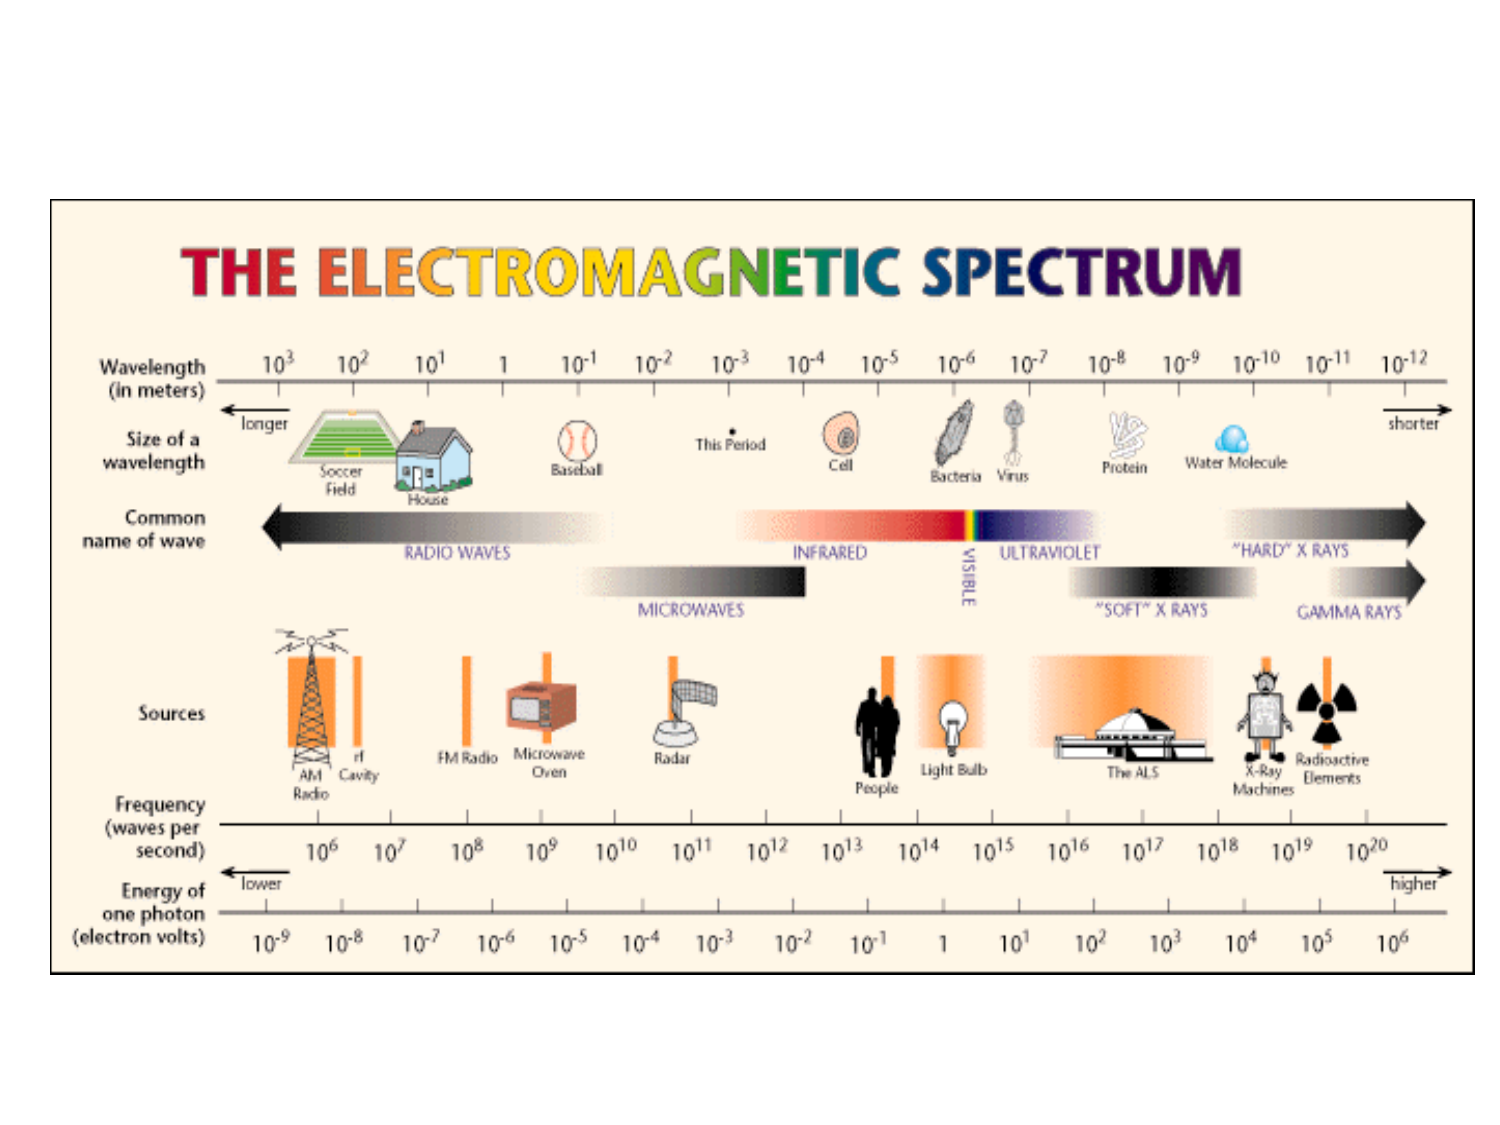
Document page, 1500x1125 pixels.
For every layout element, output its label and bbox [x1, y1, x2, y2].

list [49, 199, 1476, 976]
